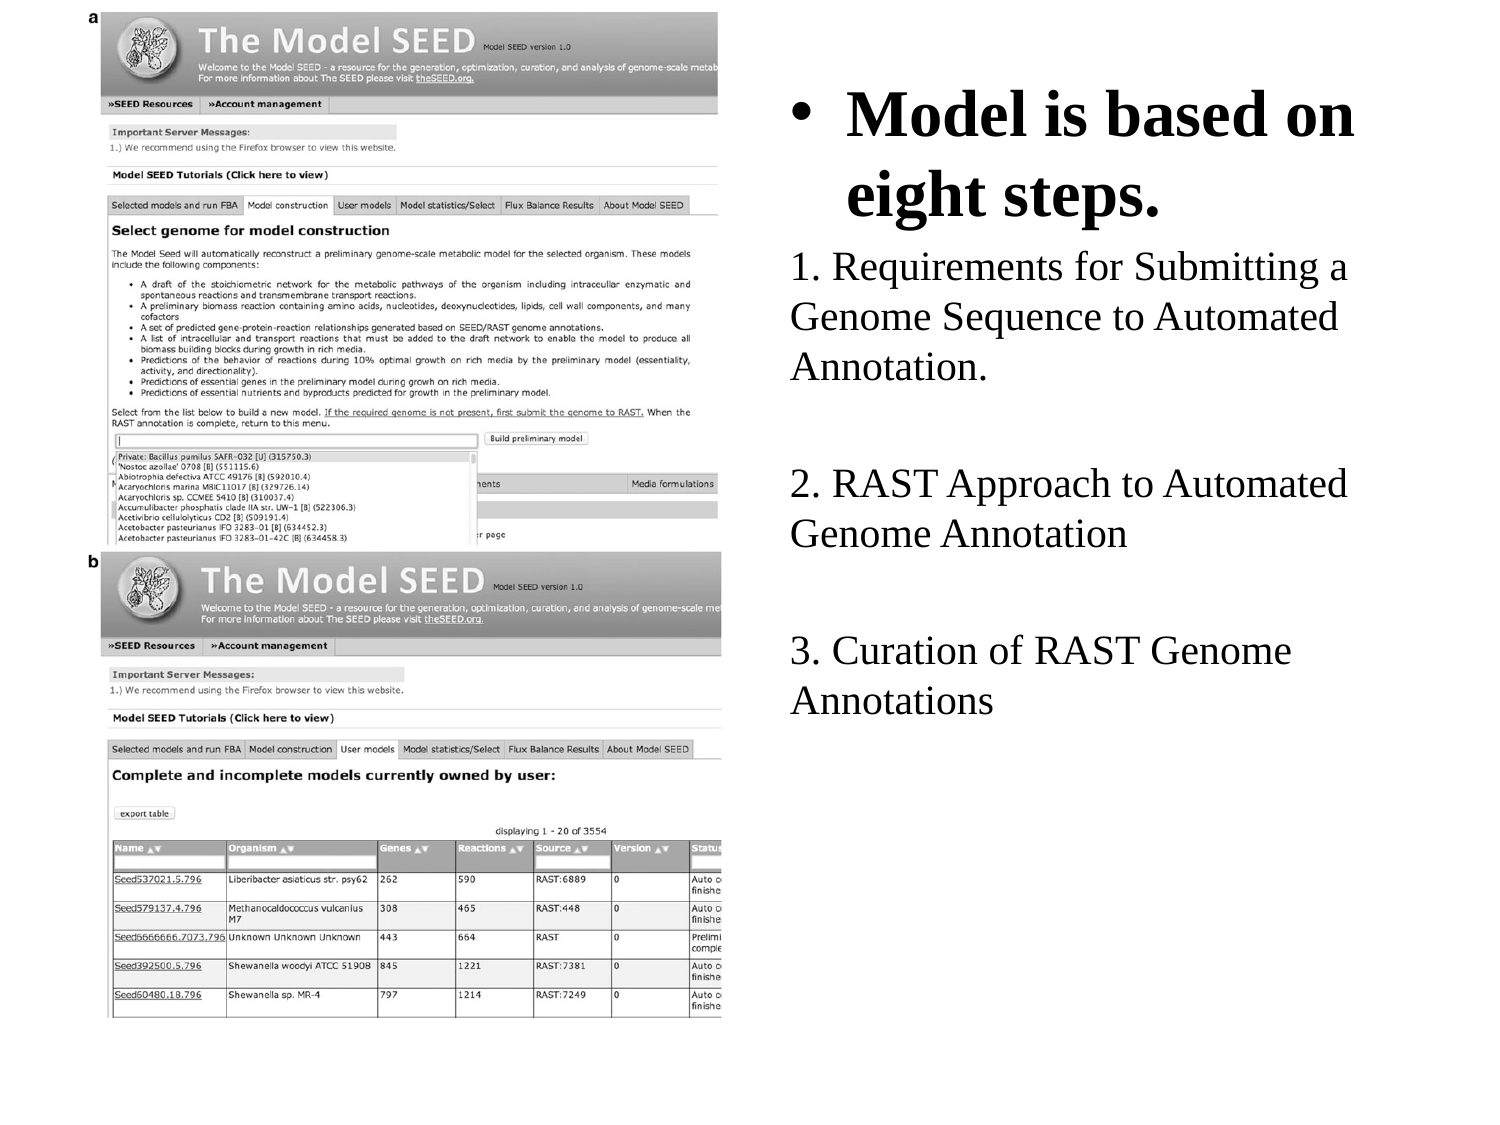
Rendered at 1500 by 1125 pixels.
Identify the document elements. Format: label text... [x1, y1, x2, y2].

picture [87, 12, 722, 1018]
list Model is based on eight steps. 1. Requirements for Submitting a Genome Sequence to Automated Annotation. 2. RAST Approach to Automated Genome Annotation 3. Curation of RAST Genome Annotations [774, 62, 1425, 1005]
